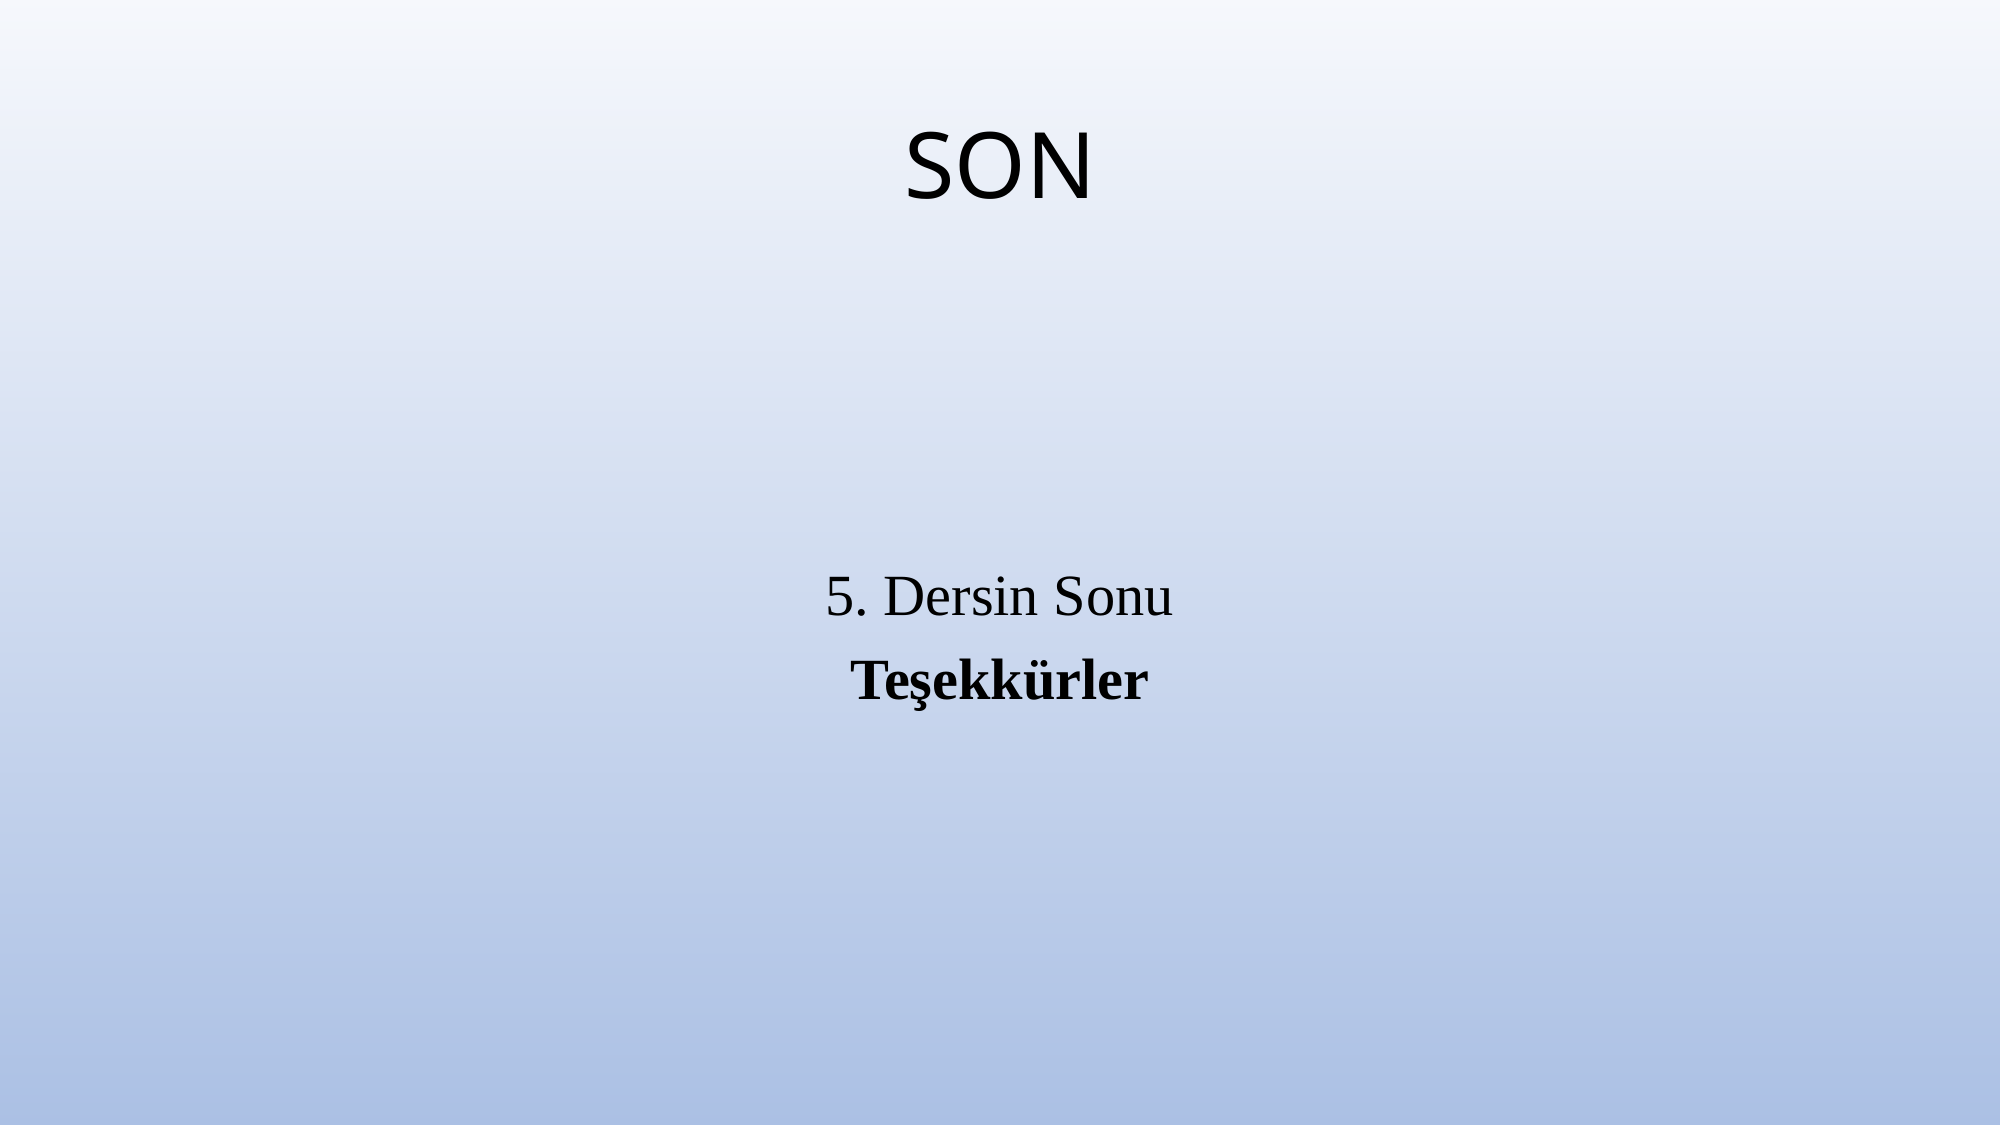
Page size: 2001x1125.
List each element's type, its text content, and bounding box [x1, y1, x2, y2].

title SON [137, 59, 1863, 278]
list 5. Dersin Sonu Teşekkürler [137, 299, 1863, 1014]
